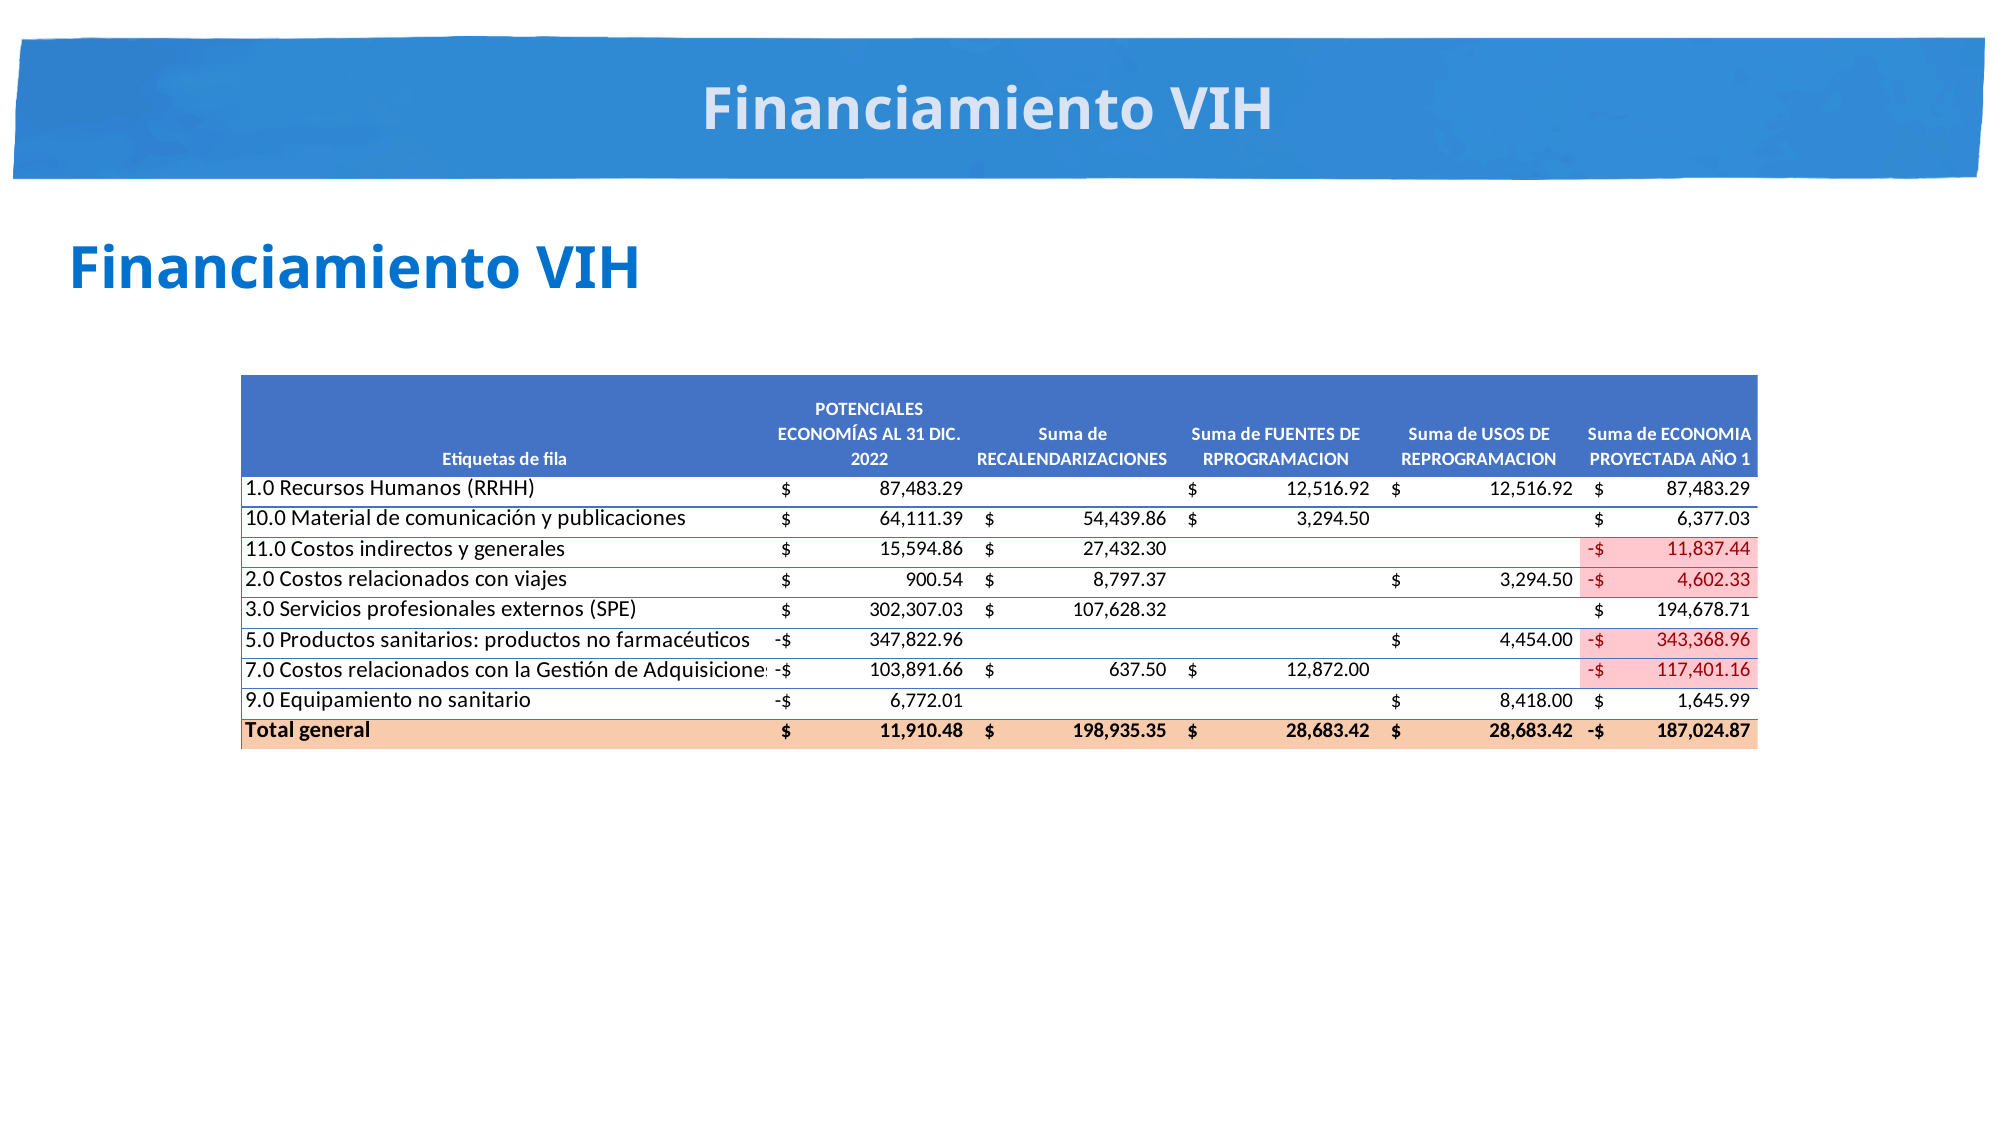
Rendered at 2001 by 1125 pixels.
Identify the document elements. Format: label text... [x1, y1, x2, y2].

title Financiamiento VIH [53, 223, 950, 308]
picture [241, 374, 1759, 750]
picture [13, 36, 1985, 180]
